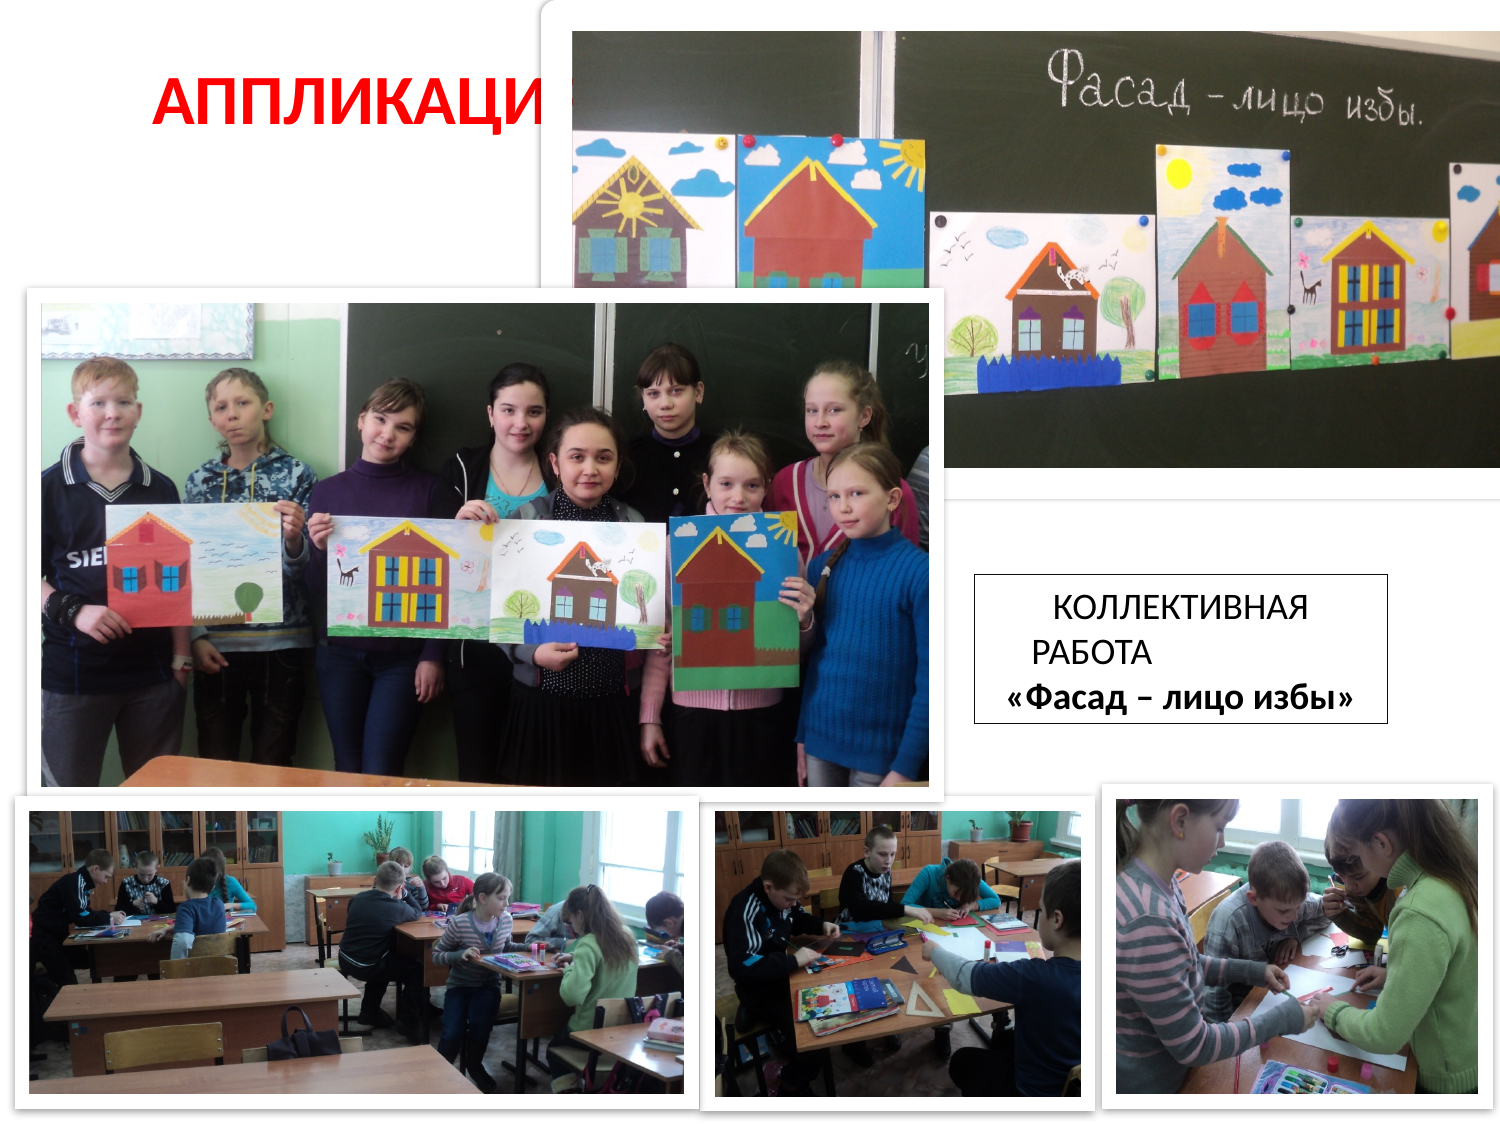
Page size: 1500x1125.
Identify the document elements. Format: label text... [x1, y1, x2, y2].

picture [29, 810, 685, 1095]
picture [1115, 798, 1479, 1095]
text_box КОЛЛЕКТИВНАЯ РАБОТА «Фасад – лицо избы» [974, 574, 1388, 724]
picture [41, 30, 1500, 788]
title АППЛИКАЦИЯ [75, 45, 536, 233]
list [714, 810, 1081, 1097]
